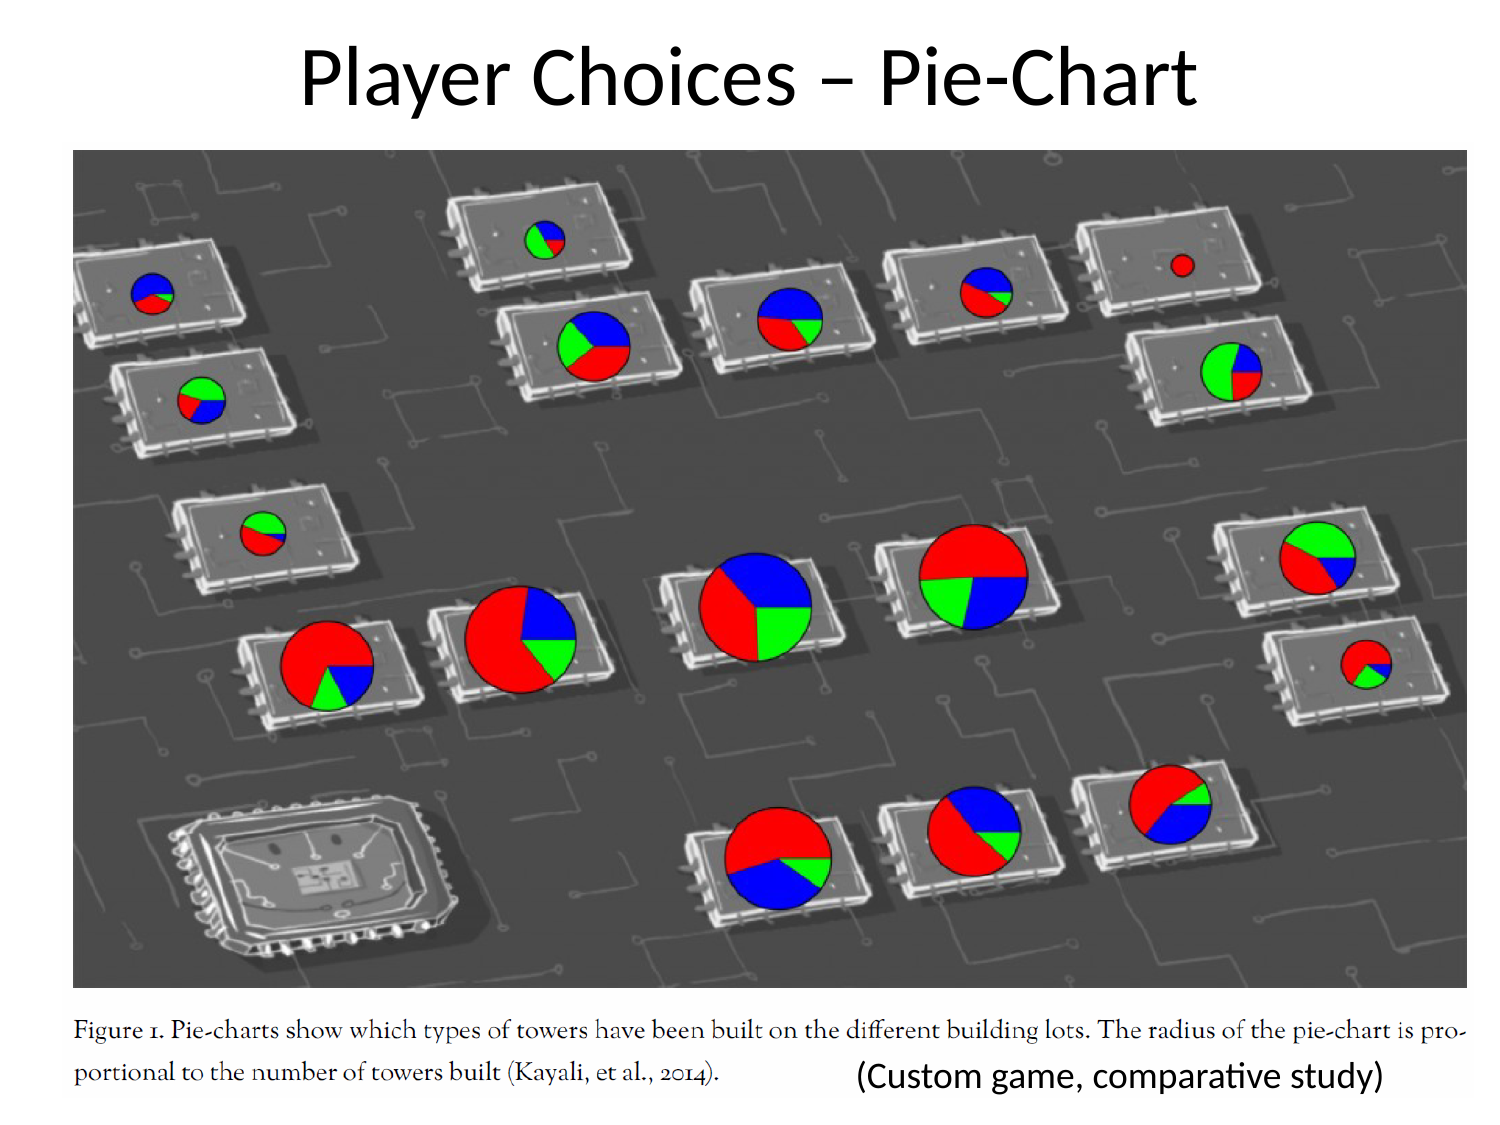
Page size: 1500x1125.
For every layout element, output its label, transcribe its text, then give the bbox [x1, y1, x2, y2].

title Player Choices – Pie-Chart [75, 12, 1425, 130]
picture [62, 142, 1475, 1099]
